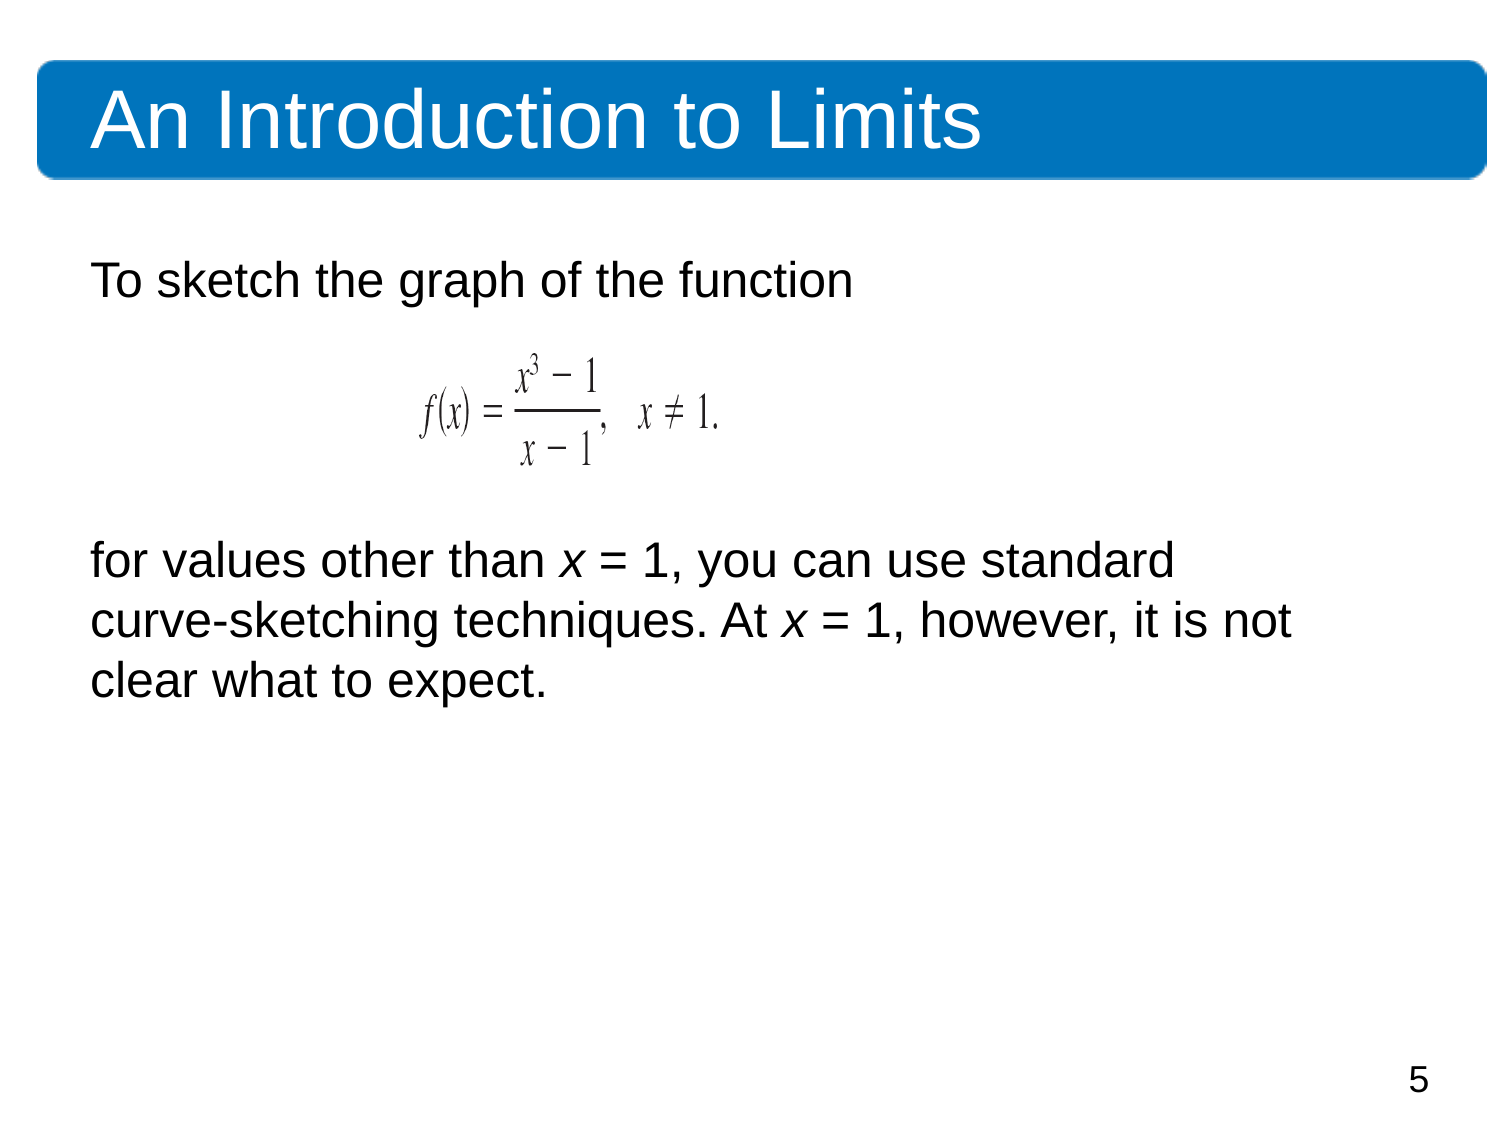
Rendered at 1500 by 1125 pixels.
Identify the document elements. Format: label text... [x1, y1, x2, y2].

picture [412, 342, 726, 496]
picture [37, 60, 1487, 180]
list To sketch the graph of the function for values other than x = 1, you can use standard curve-sketching techniques. At x = 1, however, it is not clear what to expect. [74, 239, 1426, 1076]
title An Introduction to Limits [74, 56, 1439, 173]
